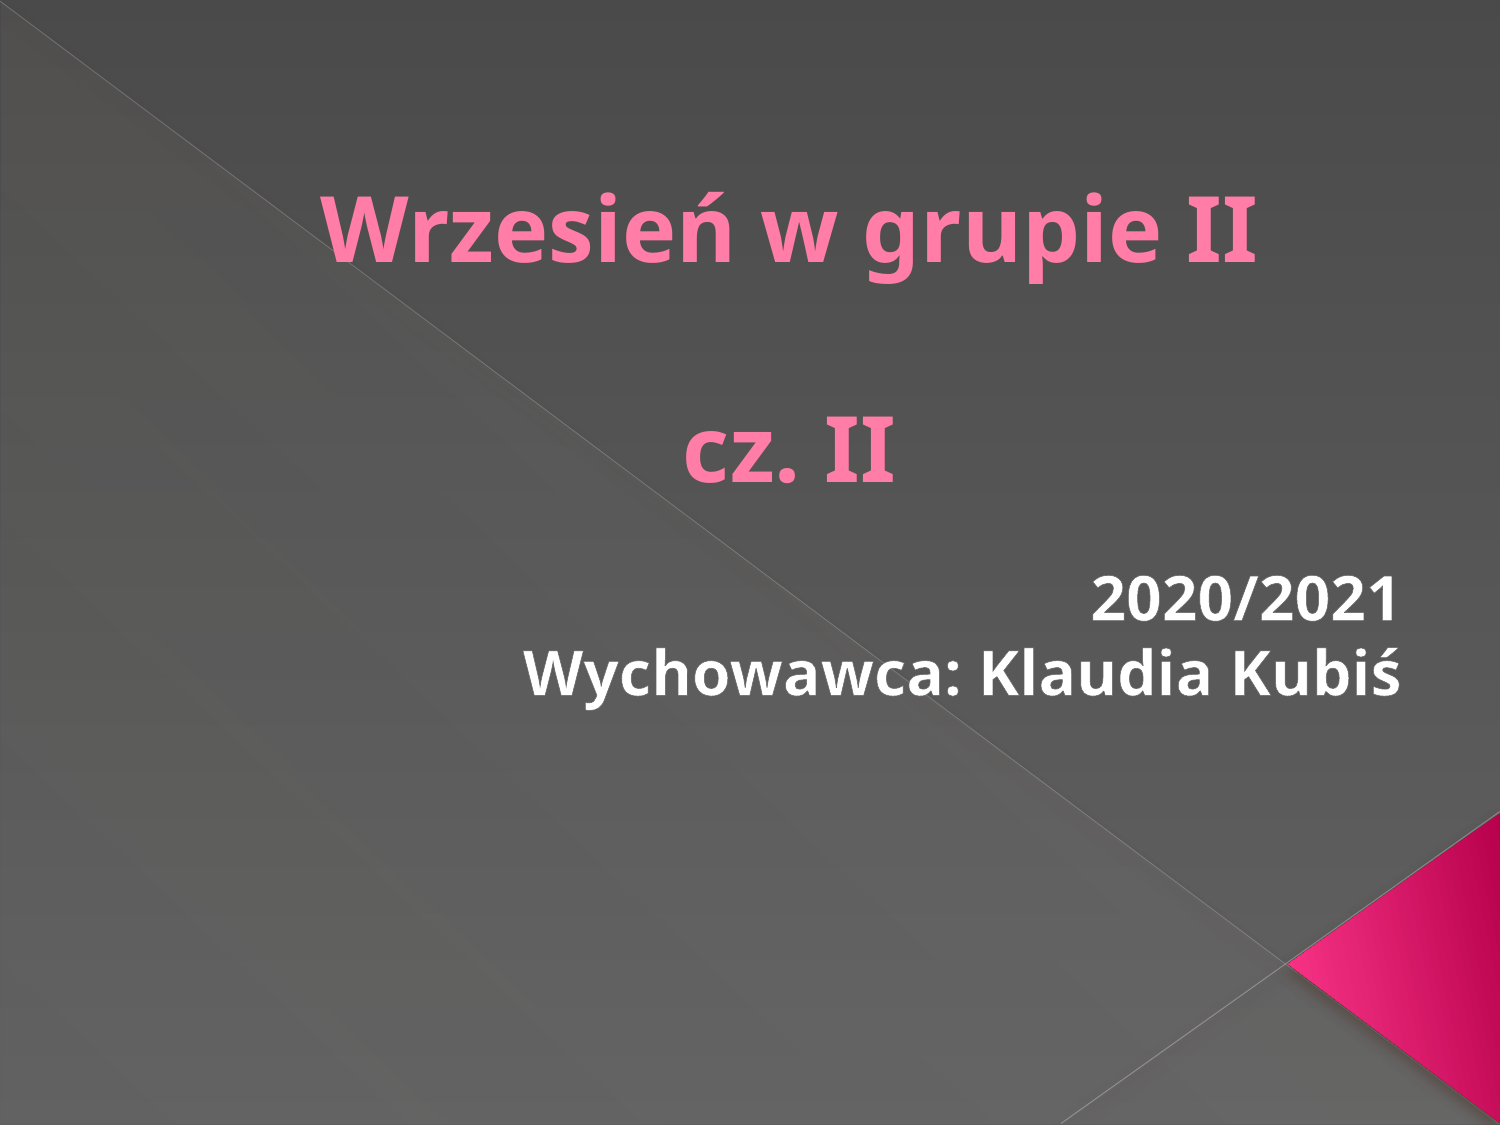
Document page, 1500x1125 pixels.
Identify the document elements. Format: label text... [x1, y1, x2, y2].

title Wrzesień w grupie II cz. II [88, 160, 1412, 509]
subtitle 2020/2021 Wychowawca: Klaudia Kubiś [100, 550, 1423, 839]
